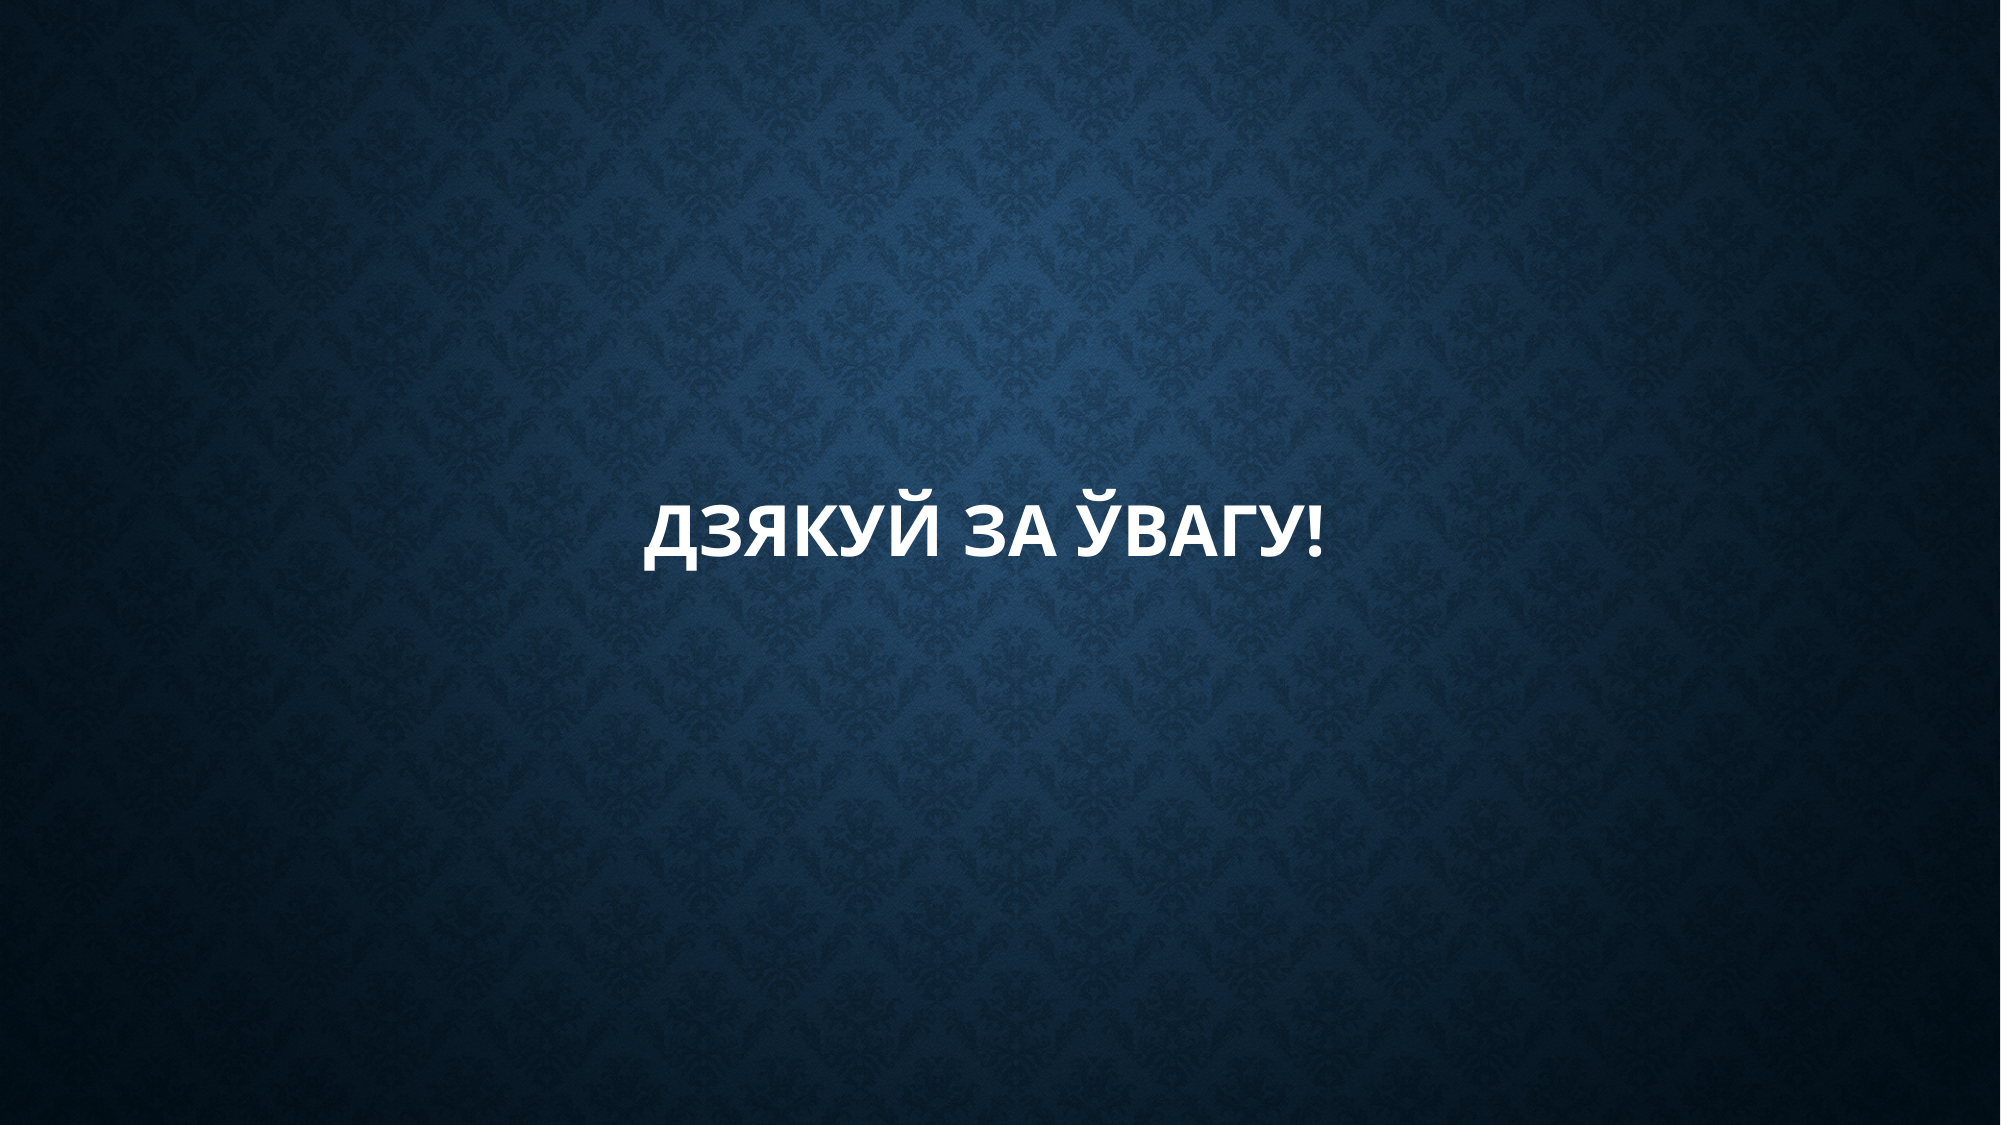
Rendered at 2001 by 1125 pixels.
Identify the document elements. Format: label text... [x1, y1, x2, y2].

title ДЗЯКУЙ ЗА ЎВАГУ! [136, 425, 1835, 643]
